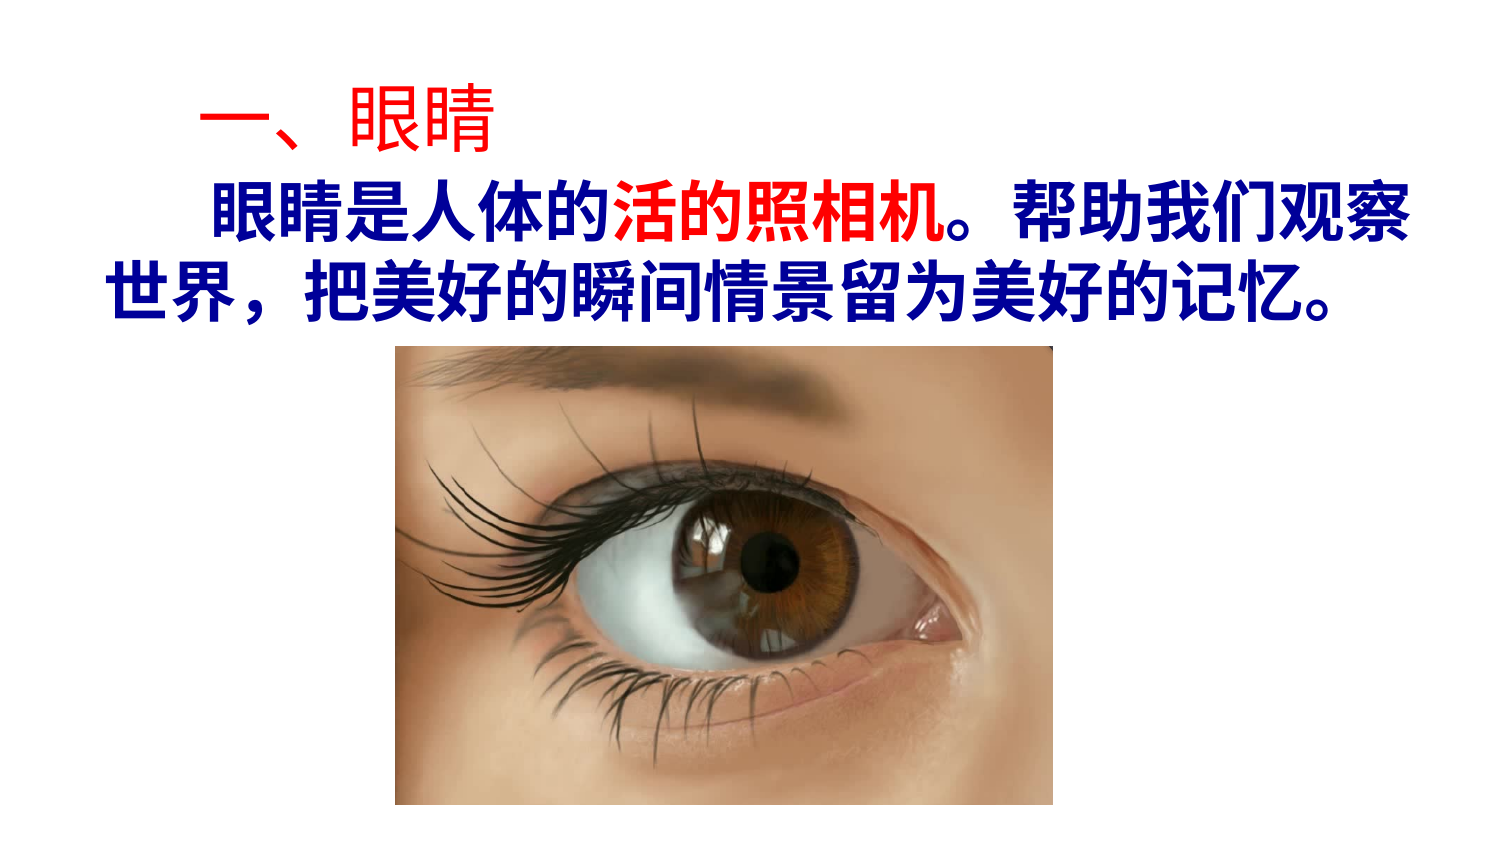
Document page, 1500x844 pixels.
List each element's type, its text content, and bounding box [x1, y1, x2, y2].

picture [395, 346, 1053, 805]
text_box 一、眼睛 [183, 63, 561, 161]
text_box 眼睛是人体的活的照相机。帮助我们观察世界，把美好的瞬间情景留为美好的记忆。 [88, 161, 1477, 337]
